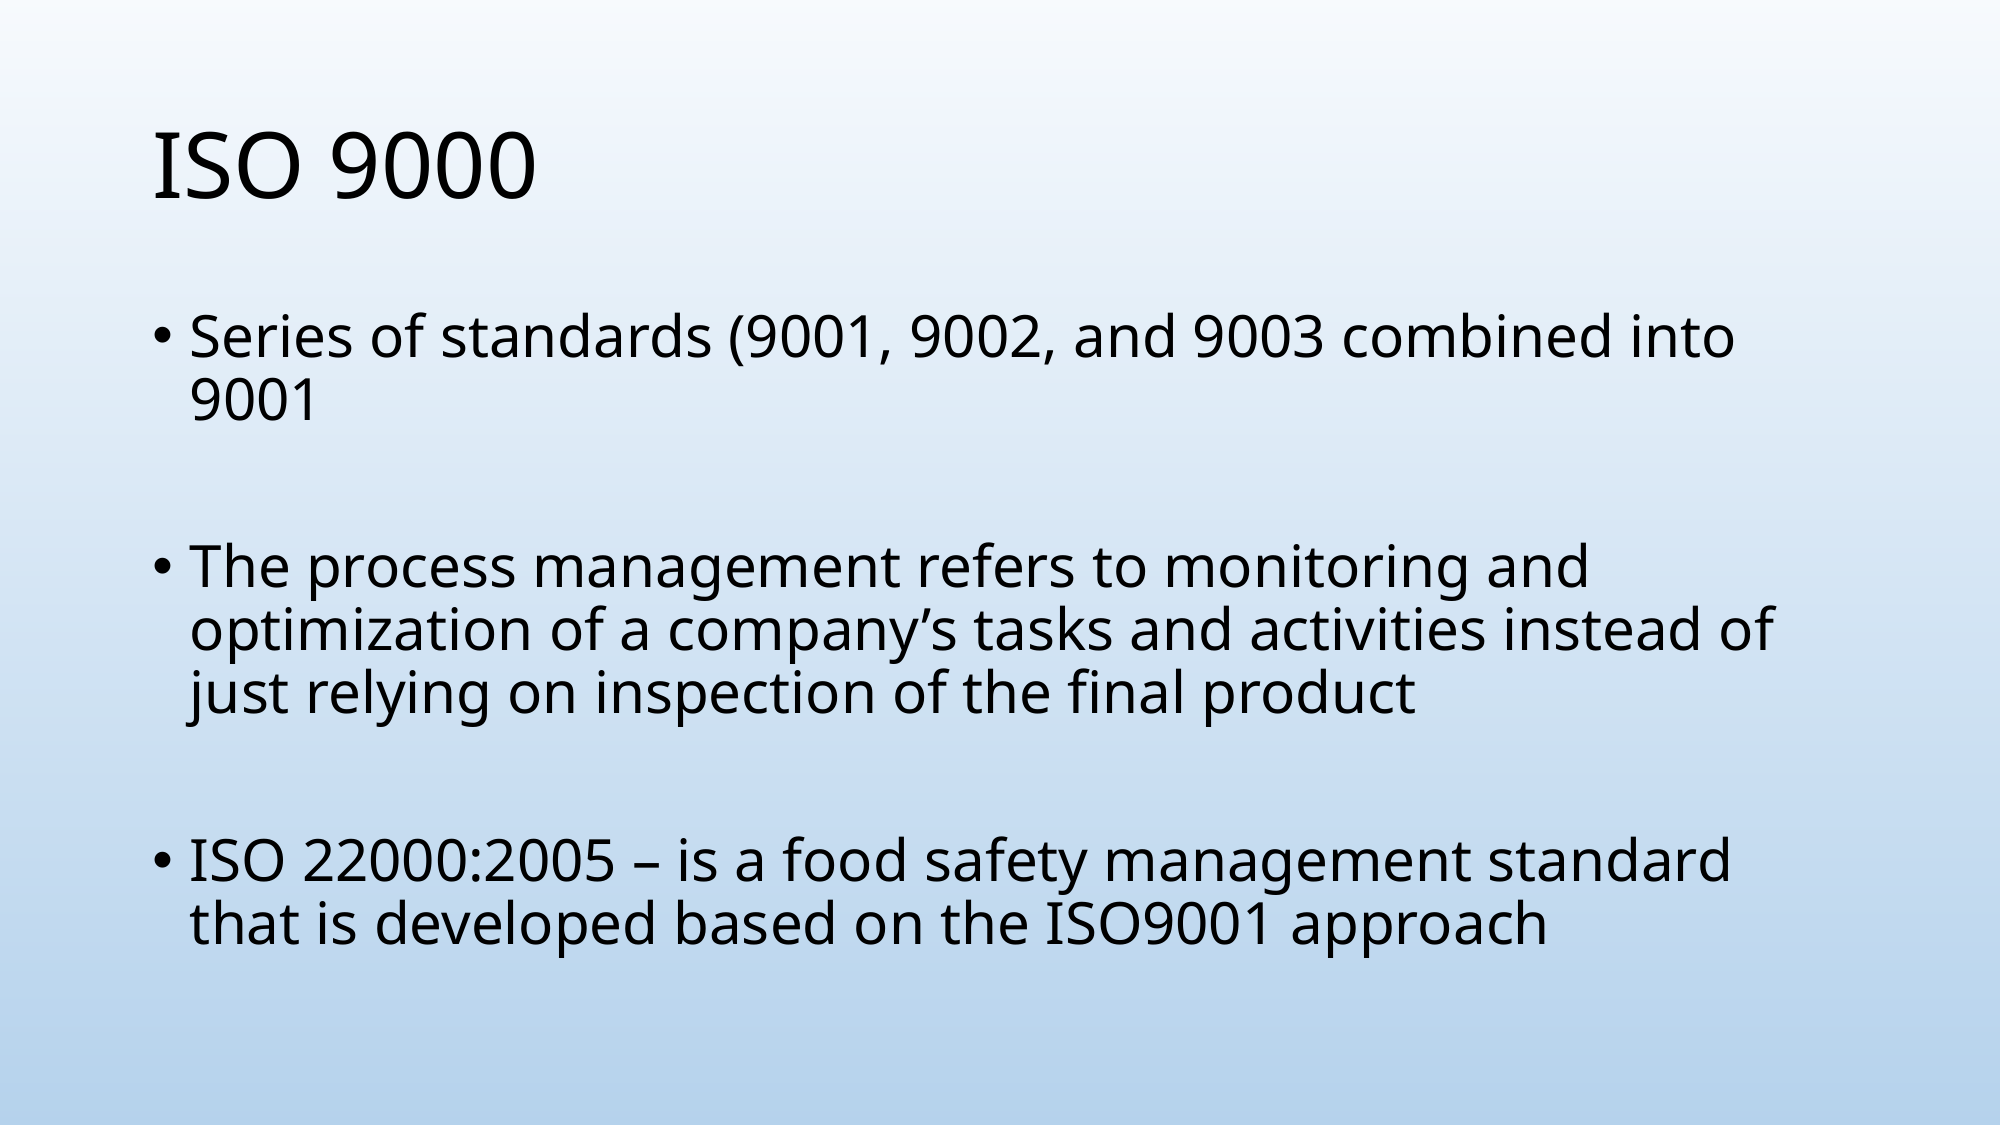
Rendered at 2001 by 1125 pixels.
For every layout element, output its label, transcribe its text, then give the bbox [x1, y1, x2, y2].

list Series of standards (9001, 9002, and 9003 combined into 9001 The process management refers to monitoring and optimization of a company’s tasks and activities instead of just relying on inspection of the final product ISO 22000:2005 – is a food safety management standard that is developed based on the ISO9001 approach [137, 299, 1863, 1014]
title ISO 9000 [137, 59, 1863, 278]
